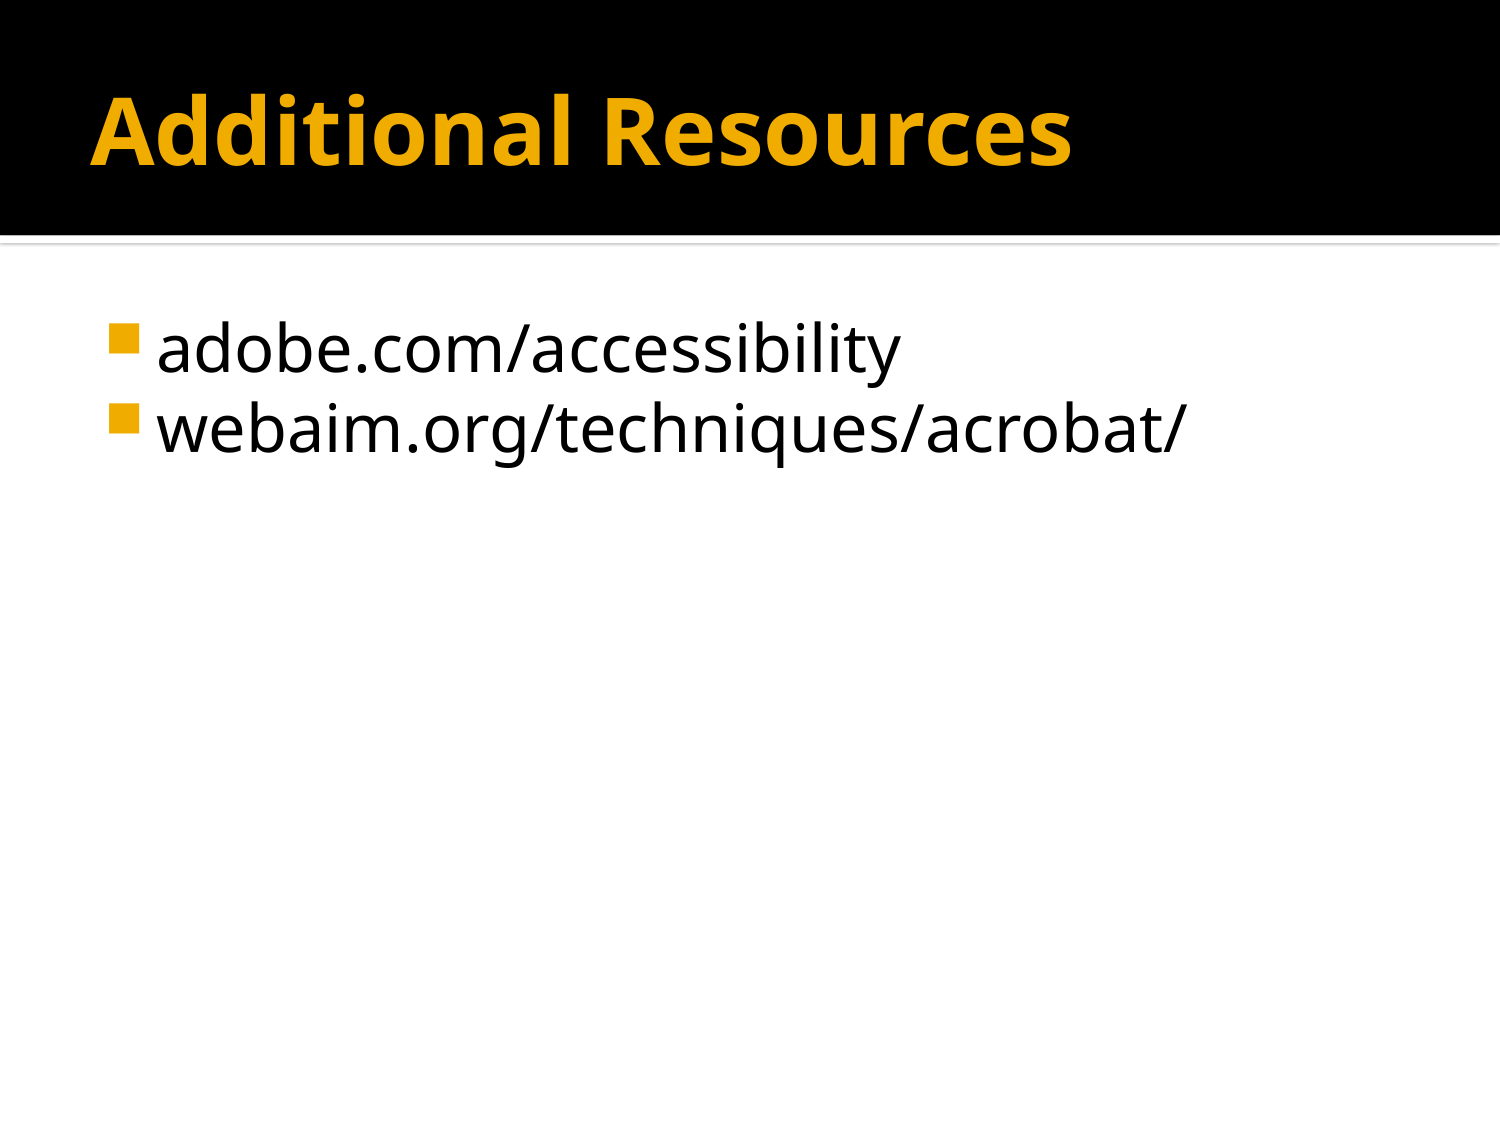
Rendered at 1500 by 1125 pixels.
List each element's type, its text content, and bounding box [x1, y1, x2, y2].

title Additional Resources [75, 25, 1425, 231]
list adobe.com/accessibility webaim.org/techniques/acrobat/ [75, 291, 1425, 1050]
